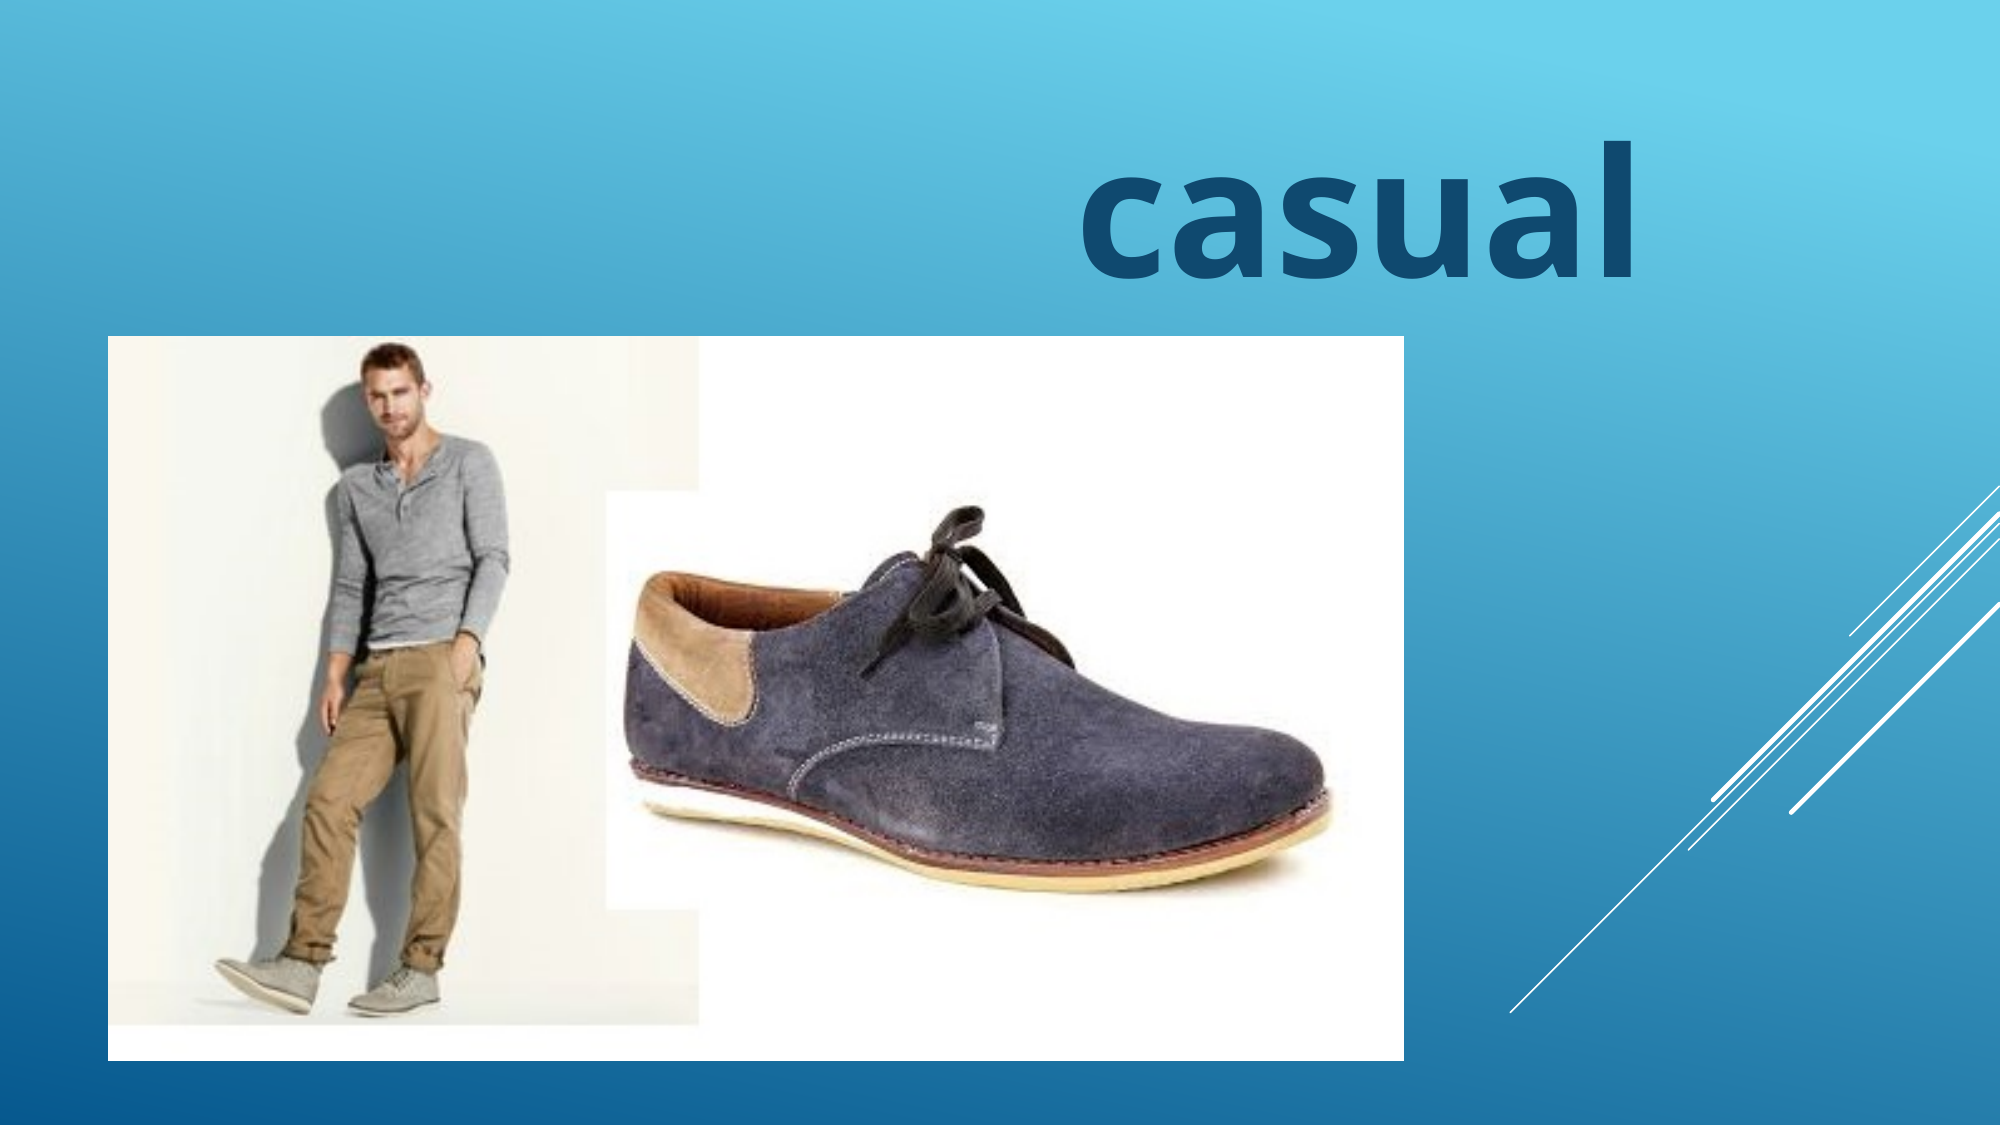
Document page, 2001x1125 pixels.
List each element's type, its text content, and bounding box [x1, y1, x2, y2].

list casual [1060, 91, 1872, 387]
picture [108, 336, 1405, 1062]
